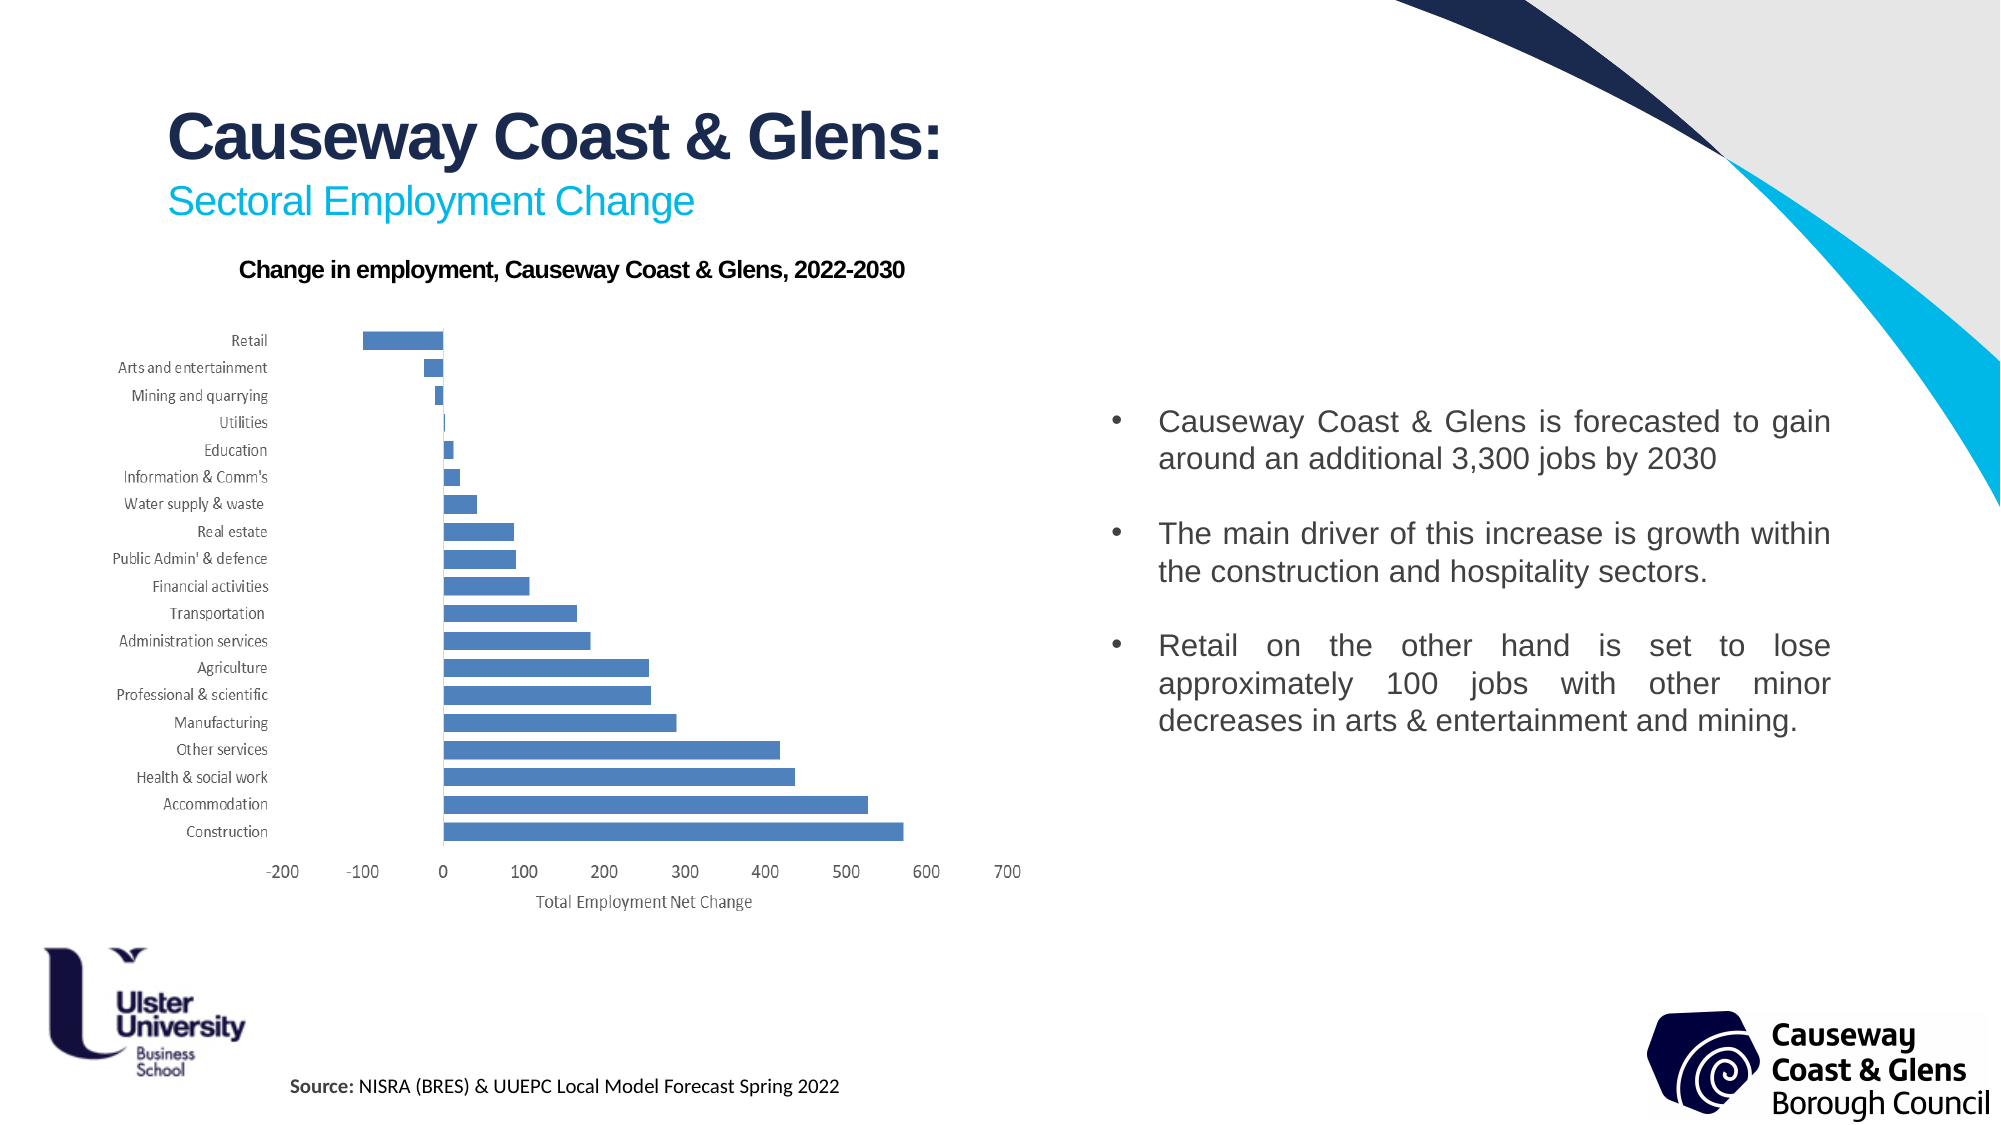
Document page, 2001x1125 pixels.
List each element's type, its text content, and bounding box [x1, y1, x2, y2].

list Causeway Coast & Glens: [152, 94, 1631, 172]
picture [43, 306, 1040, 1100]
picture [1647, 1011, 1989, 1122]
text_box Source: NISRA (BRES) & UUEPC Local Model Forecast Spring 2022 [275, 1065, 1612, 1105]
list Causeway Coast & Glens is forecasted to gain around an additional 3,300 jobs by 2030 The main driver of this increase is growth within the construction and hospitality sectors. Retail on the other hand is set to lose approximately 100 jobs with other minor decreases in arts & entertainment and mining. [1096, 281, 1848, 1013]
list Sectoral Employment Change [152, 172, 1688, 238]
list Change in employment, Causeway Coast & Glens, 2022-2030 [105, 249, 1040, 302]
